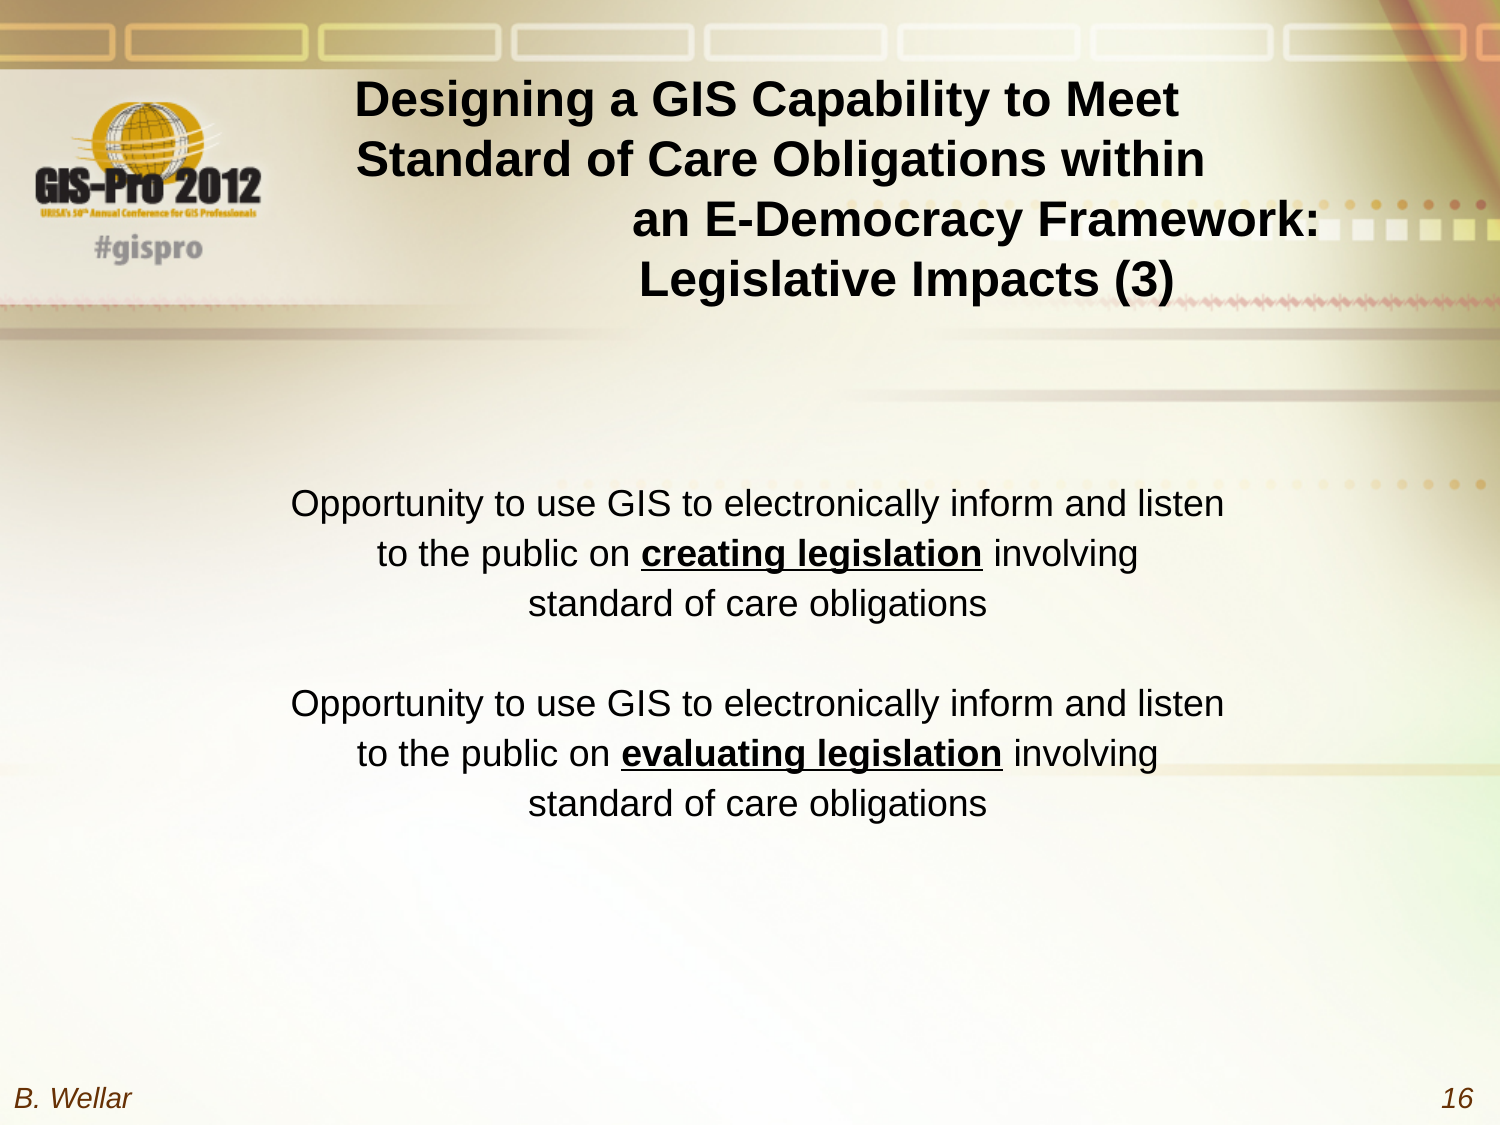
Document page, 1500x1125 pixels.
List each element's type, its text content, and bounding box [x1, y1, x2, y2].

text_box 16 [1426, 1072, 1498, 1122]
picture [0, 0, 1500, 1125]
title Designing a GIS Capability to Meet Standard of Care Obligations within an E-Democracy Framework: Legislative Impacts (3) [338, 62, 1477, 311]
text_box Opportunity to use GIS to electronically inform and listen to the public on creating legislation involving standard of care obligations Opportunity to use GIS to electronically inform and listen to the public on evaluating legislation involving standard of care obligations [138, 466, 1377, 832]
text_box B. Wellar [0, 1072, 174, 1122]
